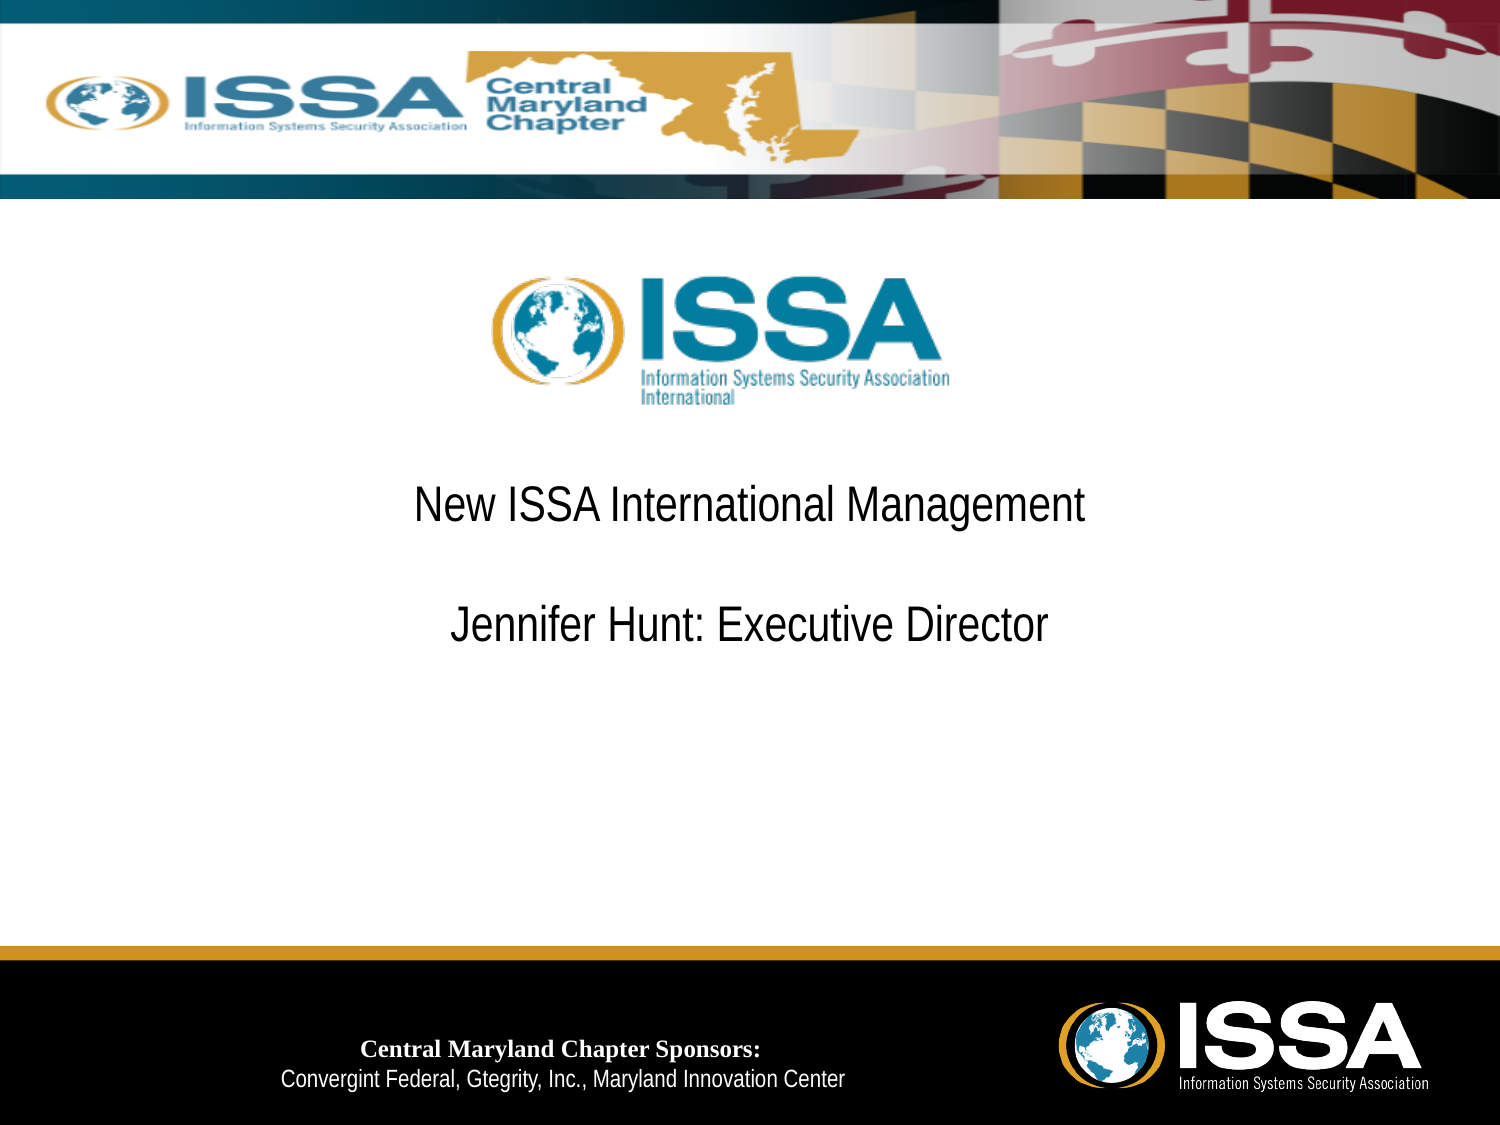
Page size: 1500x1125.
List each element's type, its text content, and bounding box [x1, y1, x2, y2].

text_box Central Maryland Chapter Sponsors: Convergint Federal, Gtegrity, Inc., Maryland Innovation Center [112, 999, 1016, 1100]
text_box New ISSA International Management Jennifer Hunt: Executive Director [399, 463, 1101, 659]
picture [487, 274, 957, 409]
picture [0, 0, 1500, 200]
